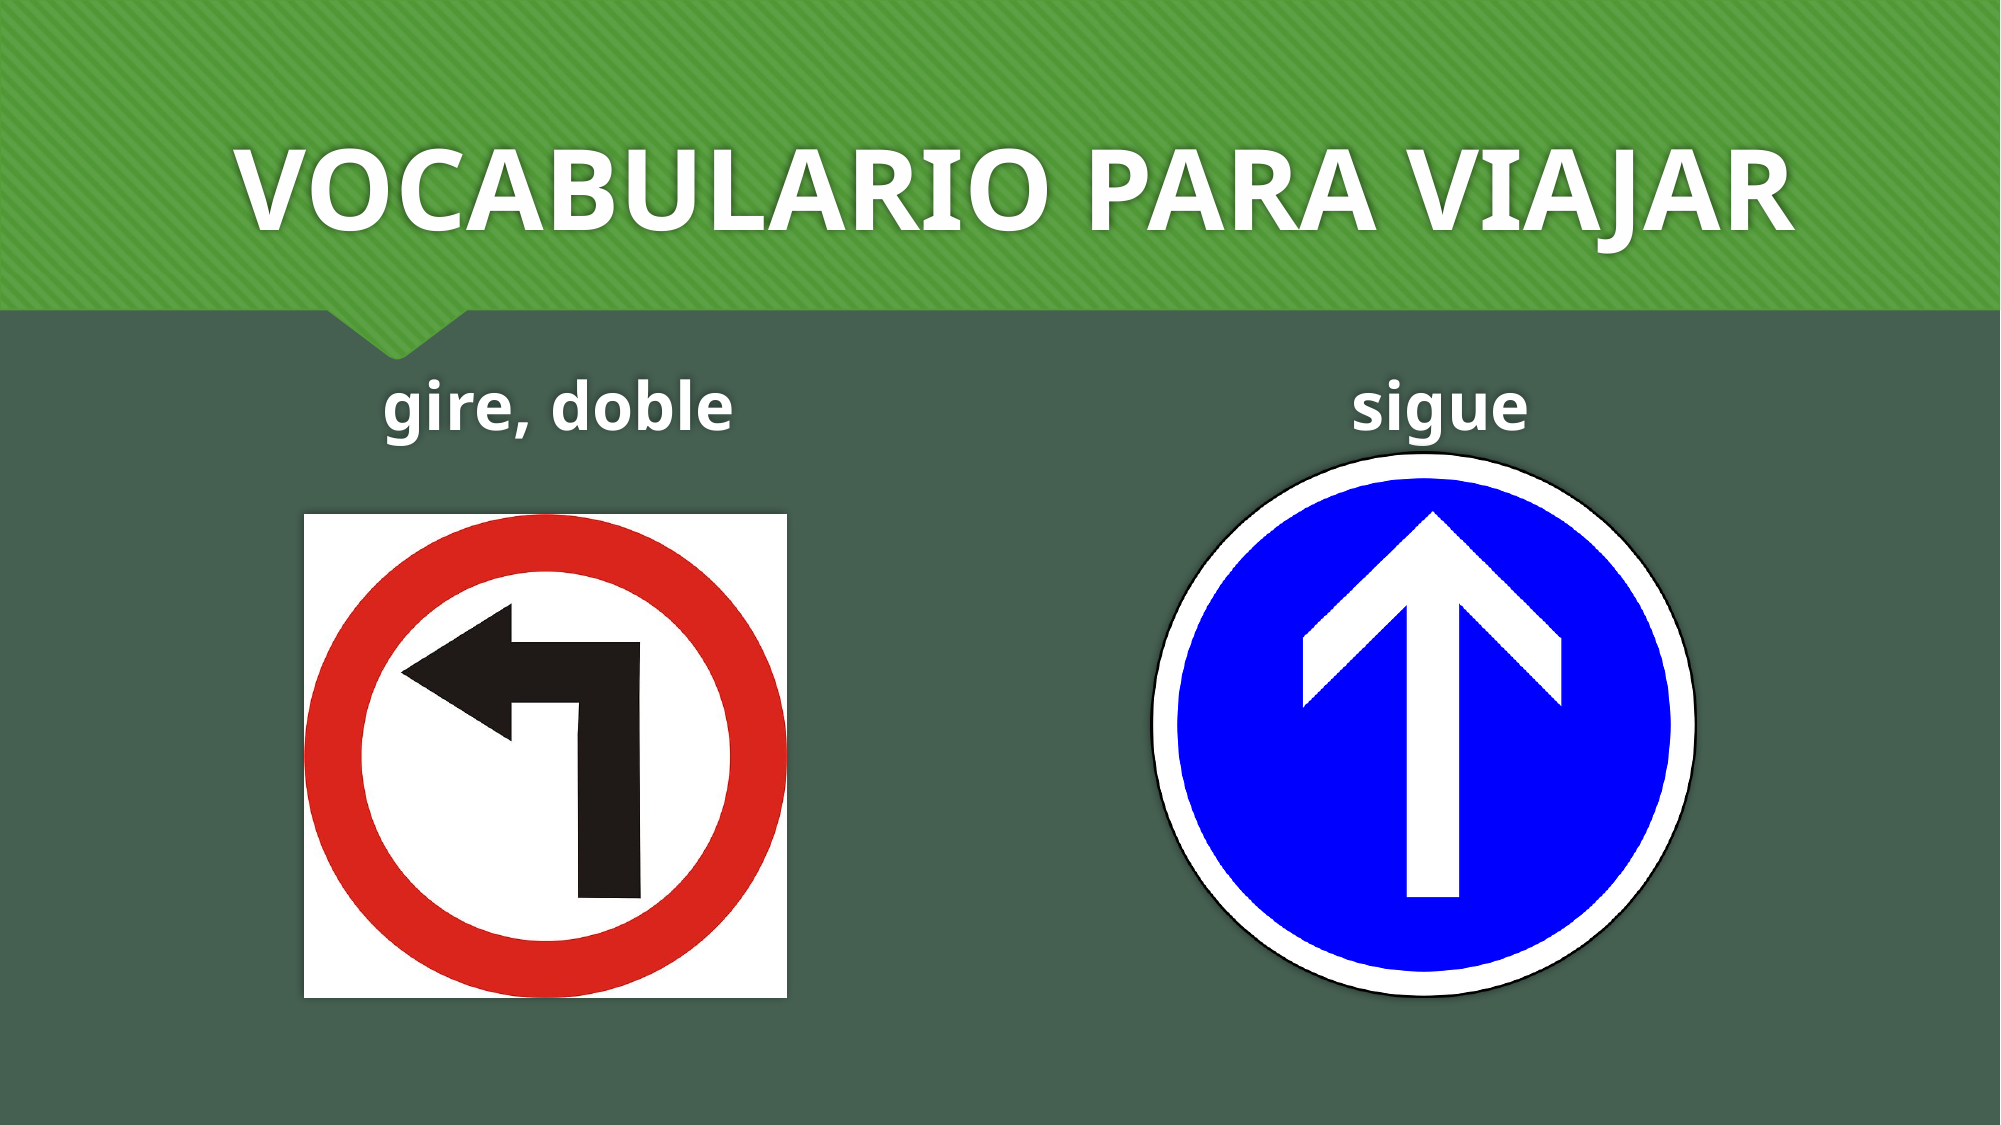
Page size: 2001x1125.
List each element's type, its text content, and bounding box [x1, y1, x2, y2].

list sigue [1014, 356, 1868, 452]
text_box VOCABULARIO PARA VIAJAR [147, 101, 1883, 261]
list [1150, 451, 1697, 998]
list gire, doble [133, 356, 985, 452]
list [303, 514, 788, 998]
